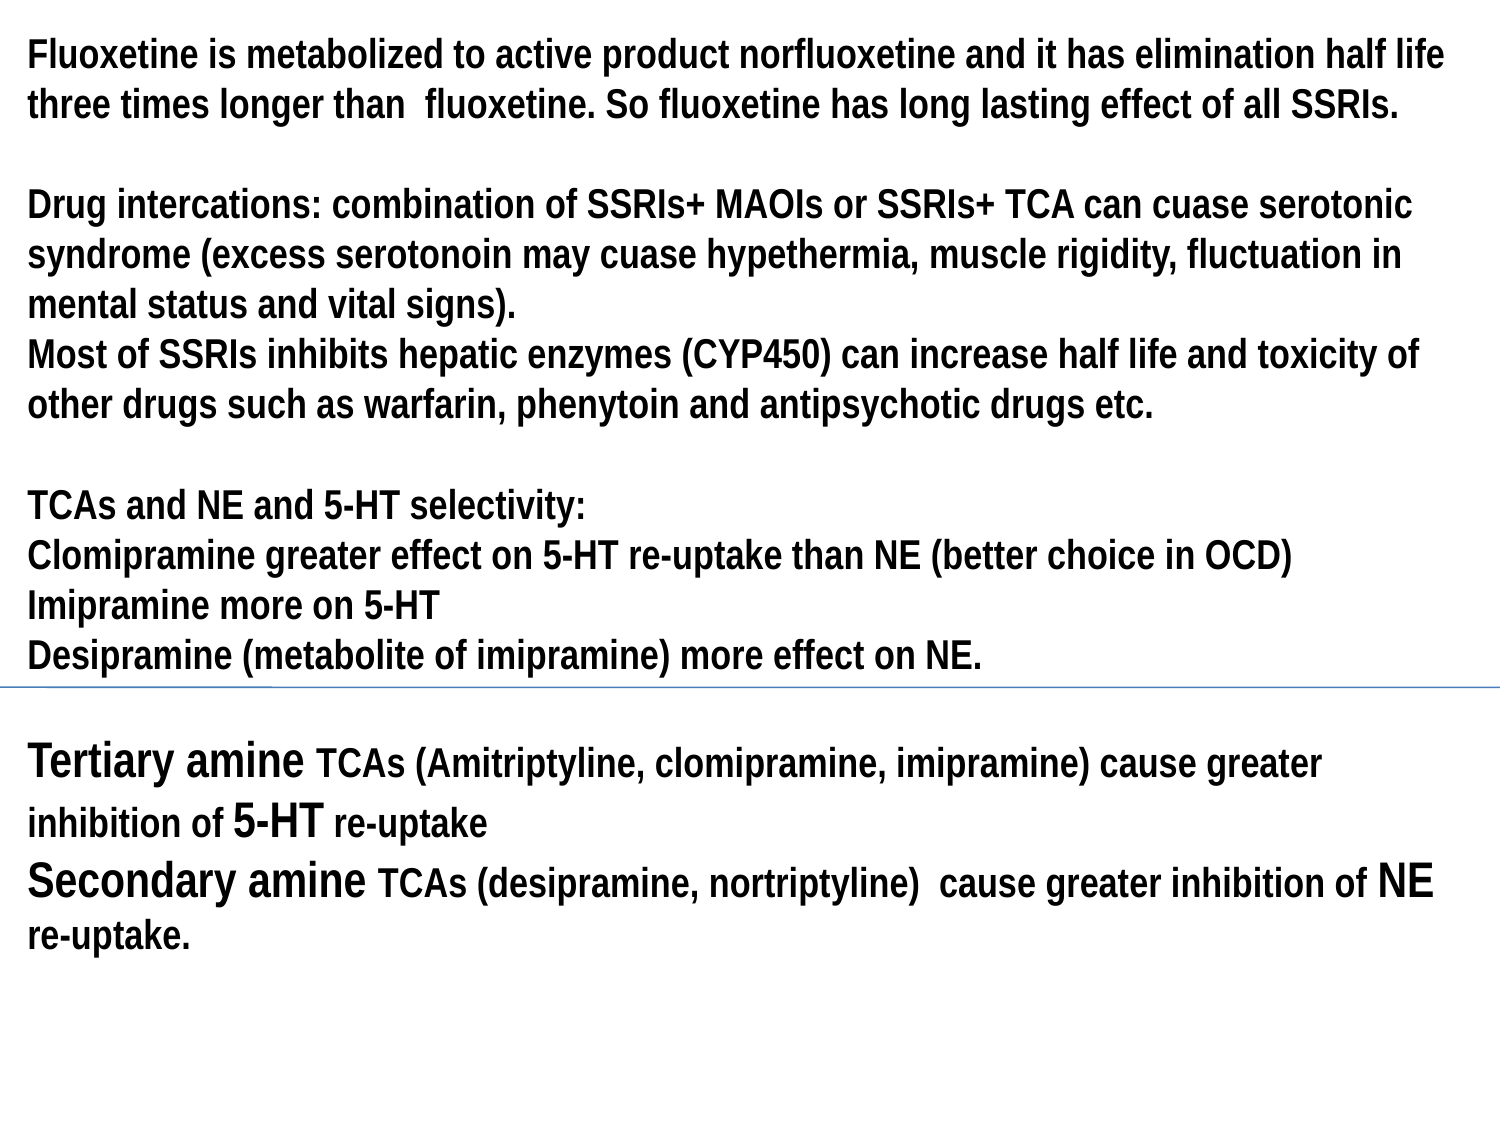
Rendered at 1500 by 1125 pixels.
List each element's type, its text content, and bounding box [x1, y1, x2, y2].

text_box Fluoxetine is metabolized to active product norfluoxetine and it has elimination half life three times longer than fluoxetine. So fluoxetine has long lasting effect of all SSRIs. Drug intercations: combination of SSRIs+ MAOIs or SSRIs+ TCA can cuase serotonic syndrome (excess serotonoin may cuase hypethermia, muscle rigidity, fluctuation in mental status and vital signs). Most of SSRIs inhibits hepatic enzymes (CYP450) can increase half life and toxicity of other drugs such as warfarin, phenytoin and antipsychotic drugs etc. TCAs and NE and 5-HT selectivity: Clomipramine greater effect on 5-HT re-uptake than NE (better choice in OCD) Imipramine more on 5-HT Desipramine (metabolite of imipramine) more effect on NE. Tertiary amine TCAs (Amitriptyline, clomipramine, imipramine) cause greater inhibition of 5-HT re-uptake Secondary amine TCAs (desipramine, nortriptyline) cause greater inhibition of NE re-uptake. [12, 694, 1500, 1015]
text_box Fluoxetine is metabolized to active product norfluoxetine and it has elimination half life three times longer than fluoxetine. So fluoxetine has long lasting effect of all SSRIs. Drug intercations: combination of SSRIs+ MAOIs or SSRIs+ TCA can cuase serotonic syndrome (excess serotonoin may cuase hypethermia, muscle rigidity, fluctuation in mental status and vital signs). Most of SSRIs inhibits hepatic enzymes (CYP450) can increase half life and toxicity of other drugs such as warfarin, phenytoin and antipsychotic drugs etc. TCAs and NE and 5-HT selectivity: Clomipramine greater effect on 5-HT re-uptake than NE (better choice in OCD) Imipramine more on 5-HT Desipramine (metabolite of imipramine) more effect on NE. Tertiary amine TCAs (Amitriptyline, clomipramine, imipramine) cause greater inhibition of 5-HT re-uptake Secondary amine TCAs (desipramine, nortriptyline) cause greater inhibition of NE re-uptake. [12, 19, 1500, 686]
